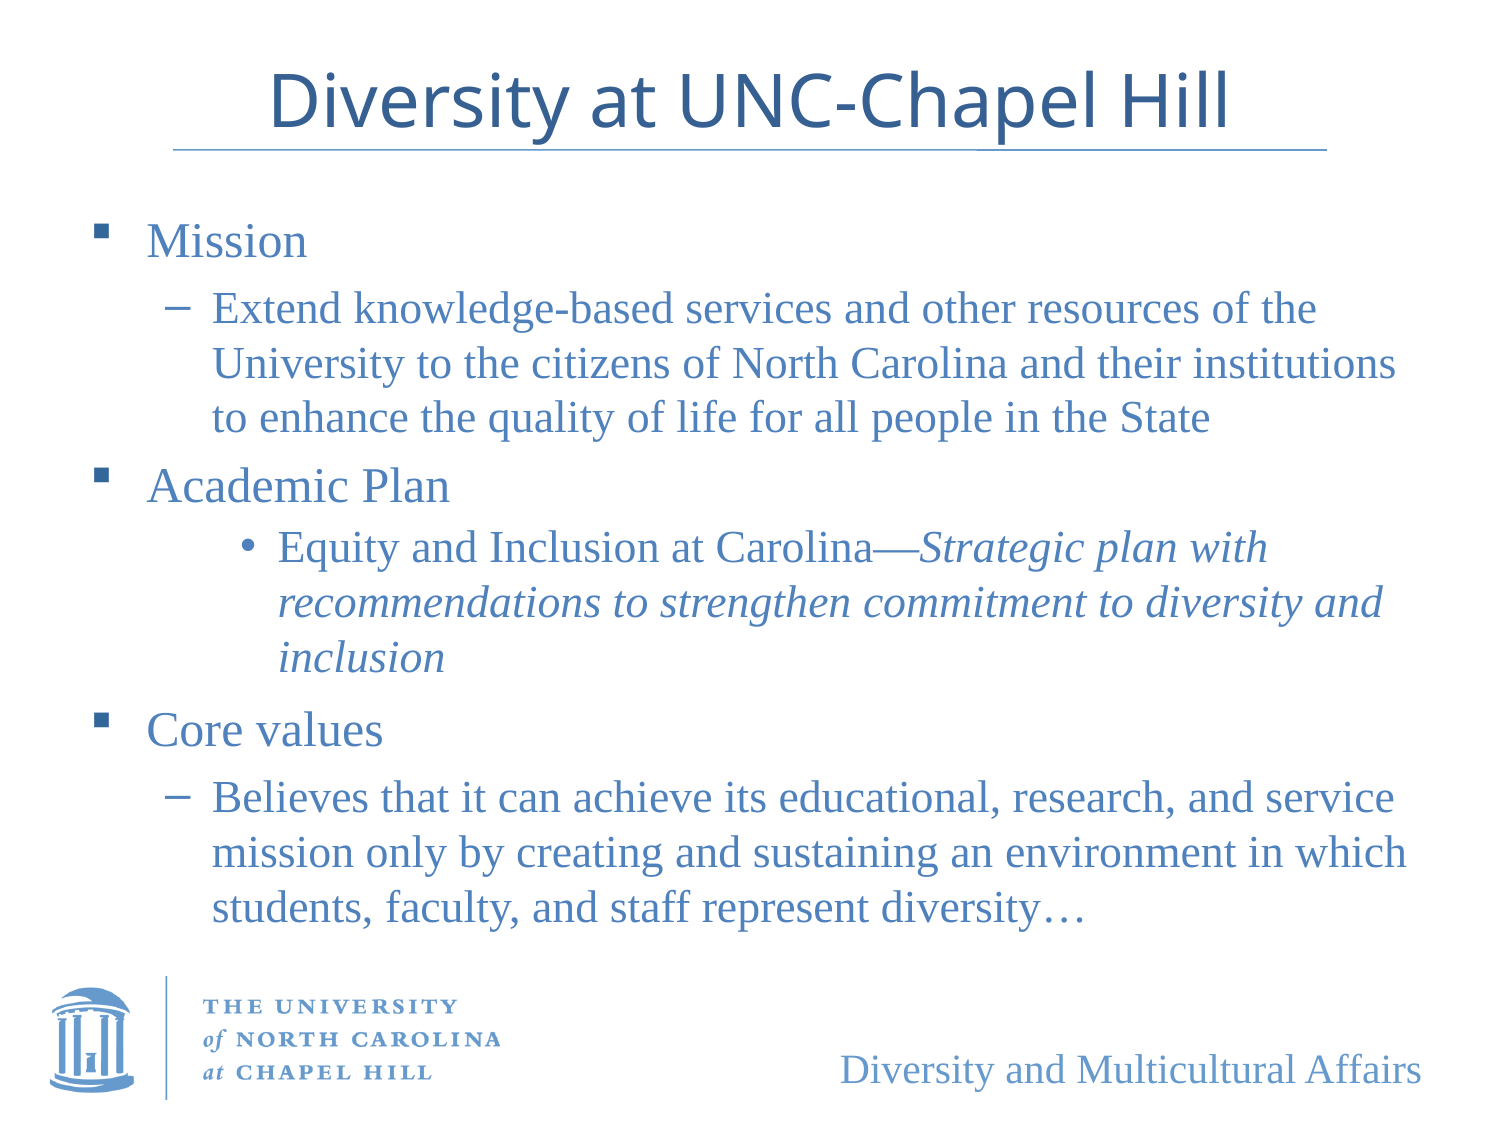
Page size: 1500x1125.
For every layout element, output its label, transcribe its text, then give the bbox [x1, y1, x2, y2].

list Mission Extend knowledge-based services and other resources of the University to the citizens of North Carolina and their institutions to enhance the quality of life for all people in the State Academic Plan Equity and Inclusion at Carolina—Strategic plan with recommendations to strengthen commitment to diversity and inclusion Core values Believes that it can achieve its educational, research, and service mission only by creating and sustaining an environment in which students, faculty, and staff represent diversity… [75, 200, 1425, 963]
title Diversity at UNC-Chapel Hill [75, 45, 1425, 150]
